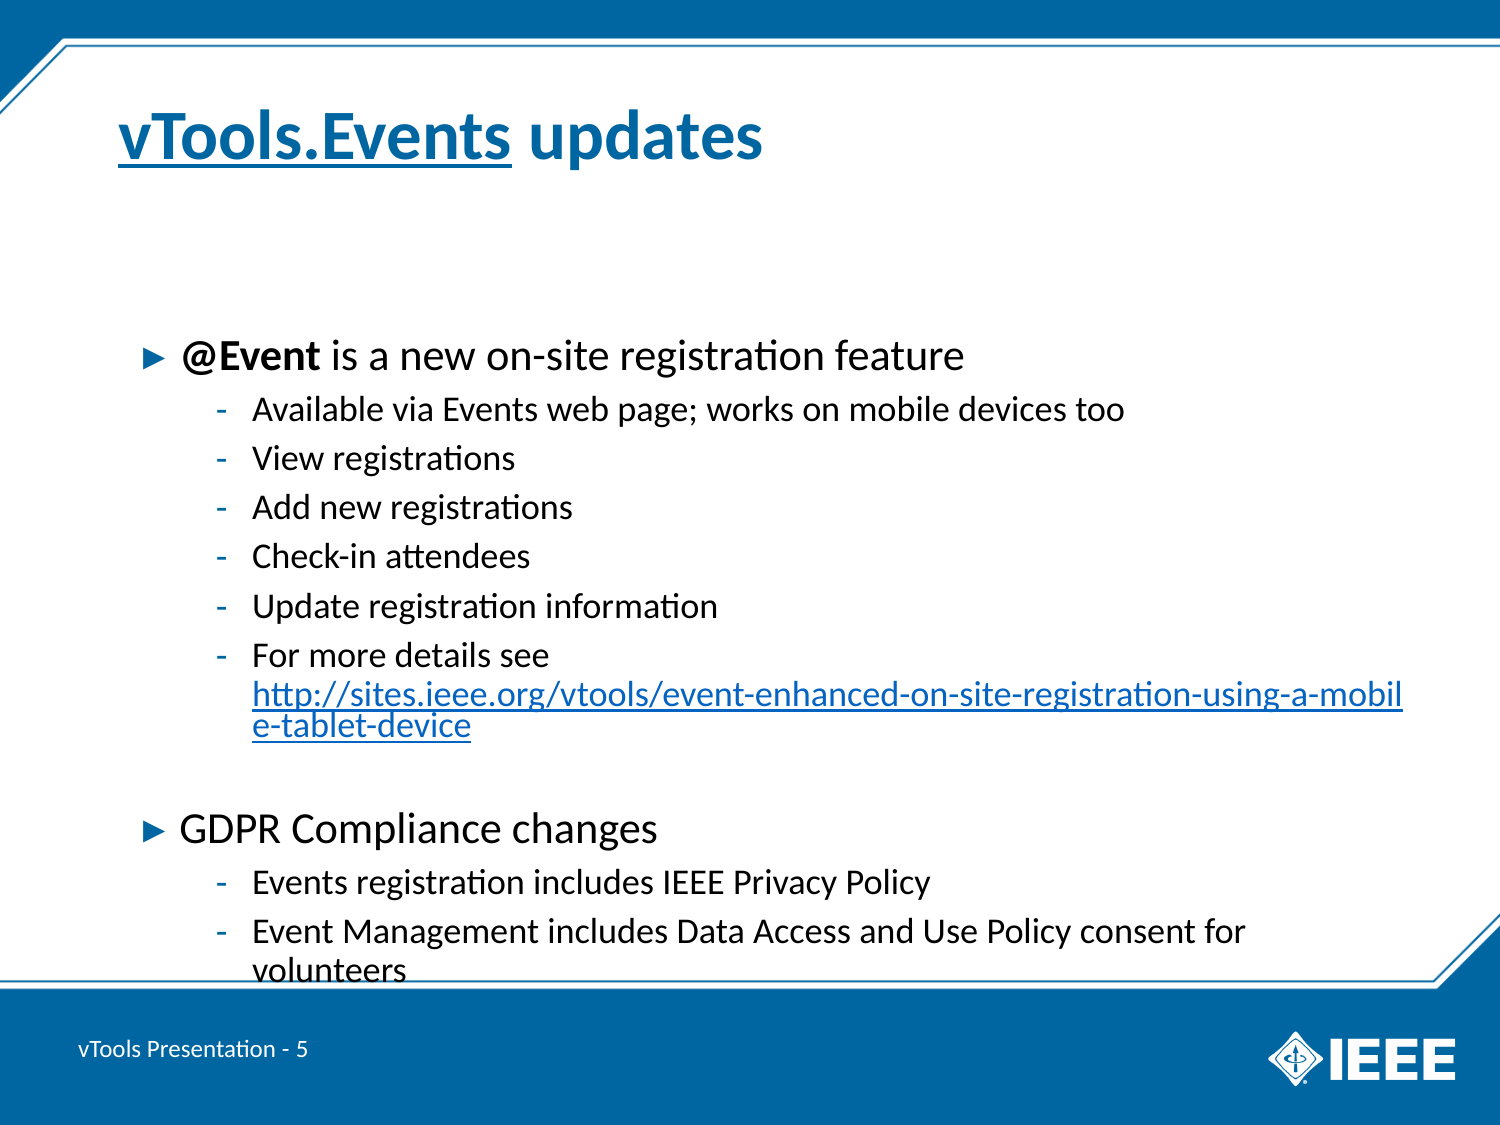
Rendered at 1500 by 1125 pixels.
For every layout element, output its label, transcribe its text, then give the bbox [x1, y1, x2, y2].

picture [0, 913, 1500, 1125]
text_box @Event is a new on-site registration feature Available via Events web page; works on mobile devices too View registrations Add new registrations Check-in attendees Update registration information For more details see http://sites.ieee.org/vtools/event-enhanced-on-site-registration-using-a-mobile-tablet-device GDPR Compliance changes Events registration includes IEEE Privacy Policy Event Management includes Data Access and Use Policy consent for volunteers [128, 324, 1422, 972]
list [103, 299, 1397, 947]
title vTools.Events updates [103, 91, 1397, 182]
slide_number vTools Presentation - 5 [63, 1017, 400, 1078]
picture [0, 0, 1500, 115]
